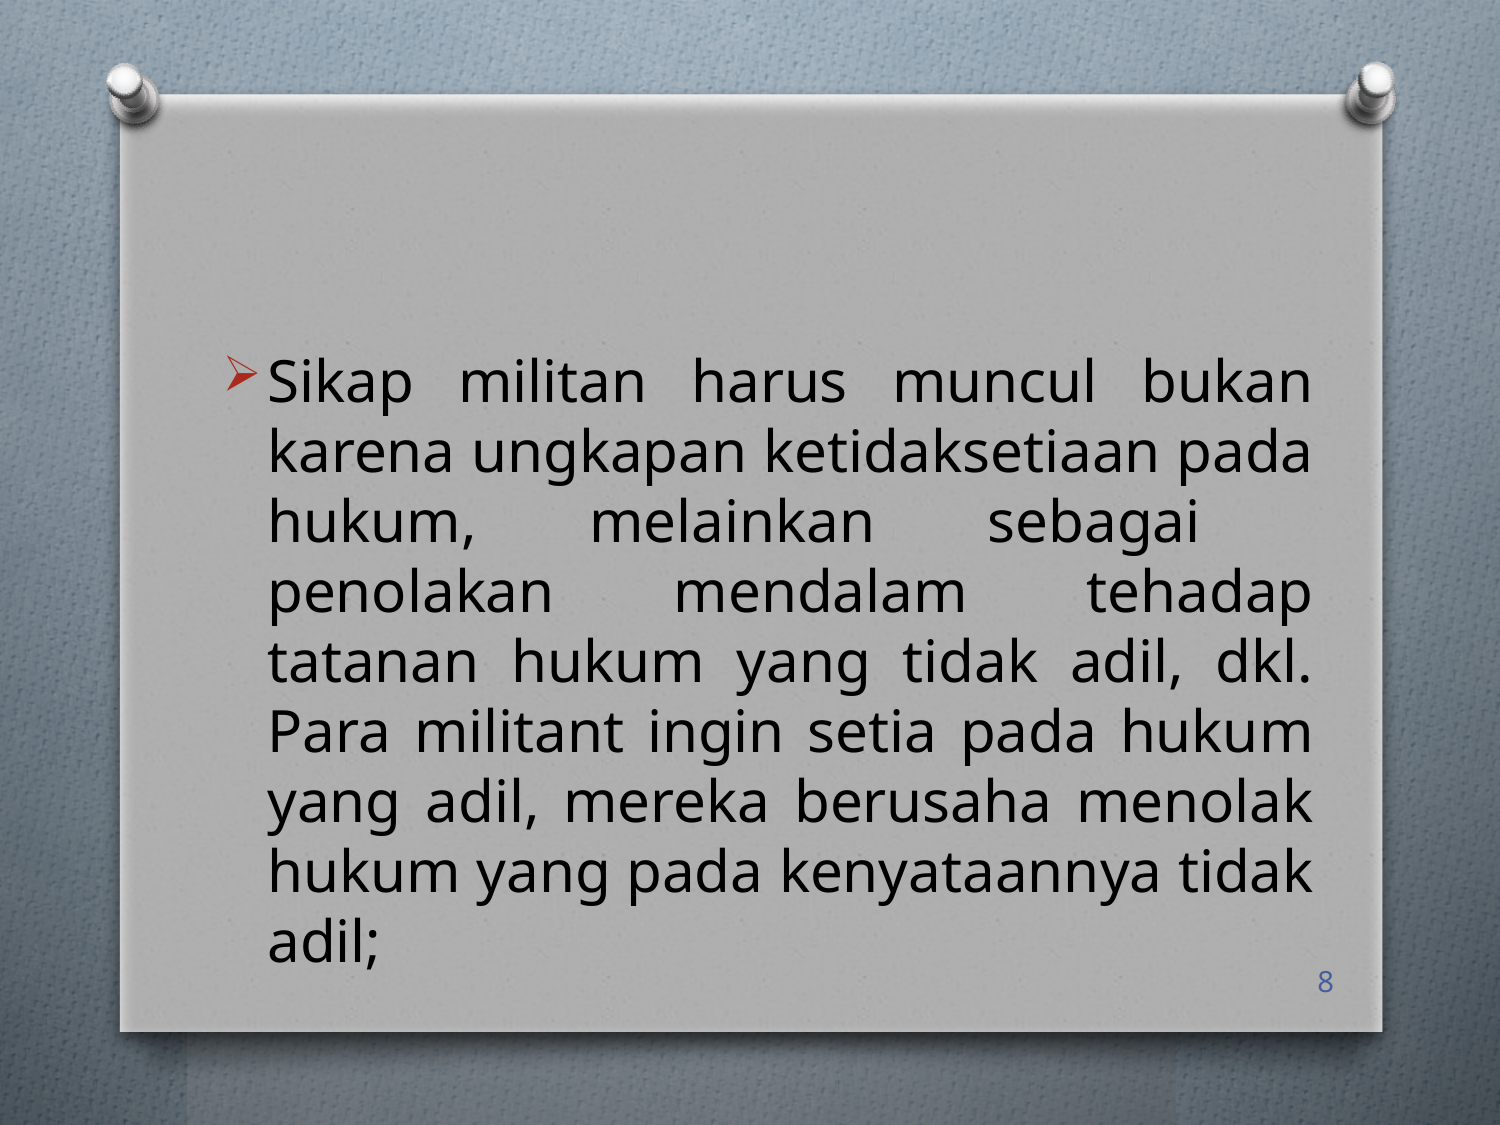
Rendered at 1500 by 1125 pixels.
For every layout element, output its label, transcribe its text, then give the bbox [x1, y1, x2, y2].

picture [75, 29, 198, 153]
list Sikap militan harus muncul bukan karena ungkapan ketidaksetiaan pada hukum, melainkan sebagai penolakan mendalam tehadap tatanan hukum yang tidak adil, dkl. Para militant ingin setia pada hukum yang adil, mereka berusaha menolak hukum yang pada kenyataannya tidak adil; [147, 255, 1329, 970]
slide_number 8 [1258, 952, 1350, 1013]
picture [1317, 35, 1439, 156]
